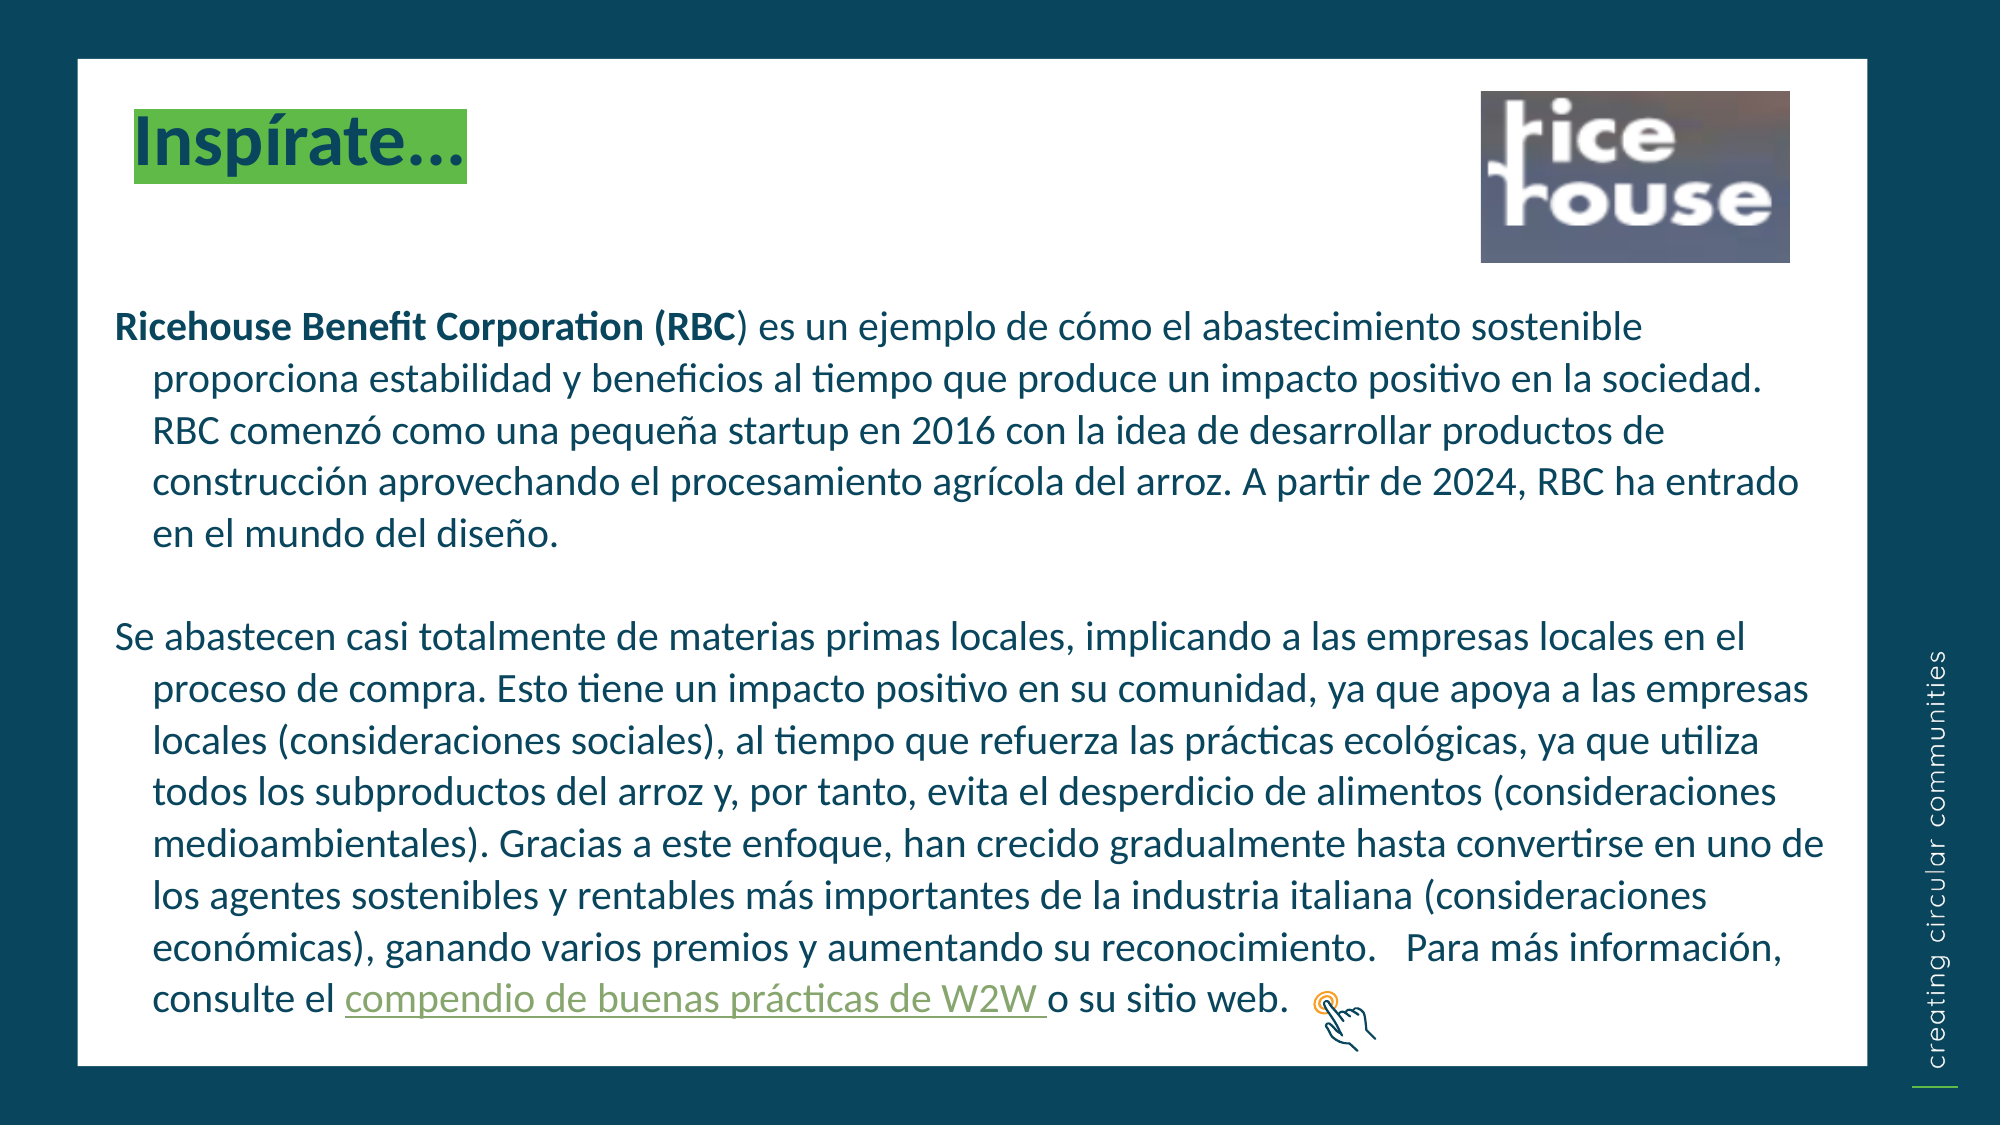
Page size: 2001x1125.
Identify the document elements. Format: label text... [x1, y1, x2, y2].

list Ricehouse Benefit Corporation (RBC) es un ejemplo de cómo el abastecimiento sostenible proporciona estabilidad y beneficios al tiempo que produce un impacto positivo en la sociedad. RBC comenzó como una pequeña startup en 2016 con la idea de desarrollar productos de construcción aprovechando el procesamiento agrícola del arroz. A partir de 2024, RBC ha entrado en el mundo del diseño. Se abastecen casi totalmente de materias primas locales, implicando a las empresas locales en el proceso de compra. Esto tiene un impacto positivo en su comunidad, ya que apoya a las empresas locales (consideraciones sociales), al tiempo que refuerza las prácticas ecológicas, ya que utiliza todos los subproductos del arroz y, por tanto, evita el desperdicio de alimentos (consideraciones medioambientales). Gracias a este enfoque, han crecido gradualmente hasta convertirse en uno de los agentes sostenibles y rentables más importantes de la industria italiana (consideraciones económicas), ganando varios premios y aumentando su reconocimiento. Para más información, consulte el compendio de buenas prácticas de W2W o su sitio web. [99, 290, 1866, 1032]
picture [1480, 91, 1790, 263]
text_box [1323, 984, 1366, 1054]
list Inspírate... [118, 92, 1218, 225]
